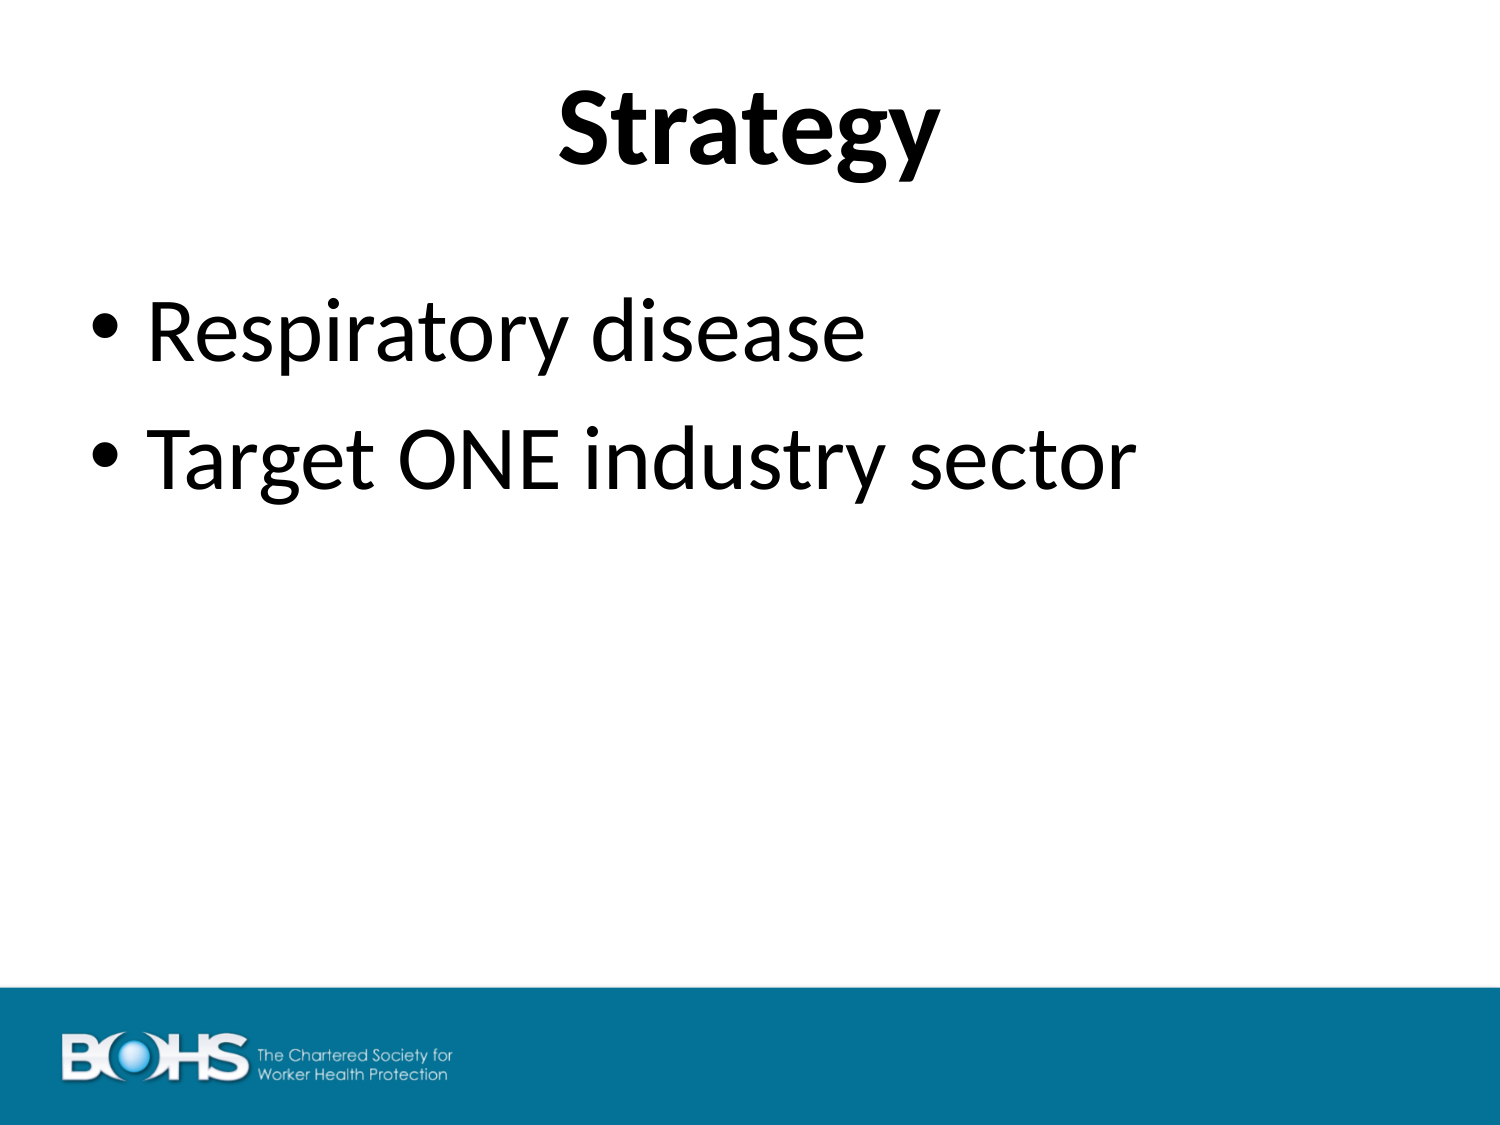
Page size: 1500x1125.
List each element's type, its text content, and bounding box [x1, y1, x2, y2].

picture [260, 1070, 270, 1079]
picture [119, 1041, 149, 1072]
picture [326, 1050, 330, 1060]
picture [339, 1070, 348, 1080]
picture [272, 1052, 283, 1061]
picture [316, 1069, 337, 1079]
picture [63, 1033, 122, 1080]
title Strategy [75, 45, 1425, 233]
picture [333, 1052, 346, 1060]
picture [315, 1053, 324, 1061]
picture [370, 1069, 377, 1078]
picture [436, 1072, 442, 1079]
picture [296, 1072, 308, 1079]
picture [146, 1033, 249, 1081]
picture [287, 1069, 293, 1079]
picture [361, 1050, 367, 1060]
picture [348, 1052, 359, 1060]
list Respiratory disease Target ONE industry sector [75, 262, 1425, 1005]
picture [402, 1052, 413, 1059]
picture [279, 1072, 285, 1079]
picture [300, 1051, 305, 1059]
picture [400, 1072, 412, 1079]
picture [259, 1049, 270, 1060]
